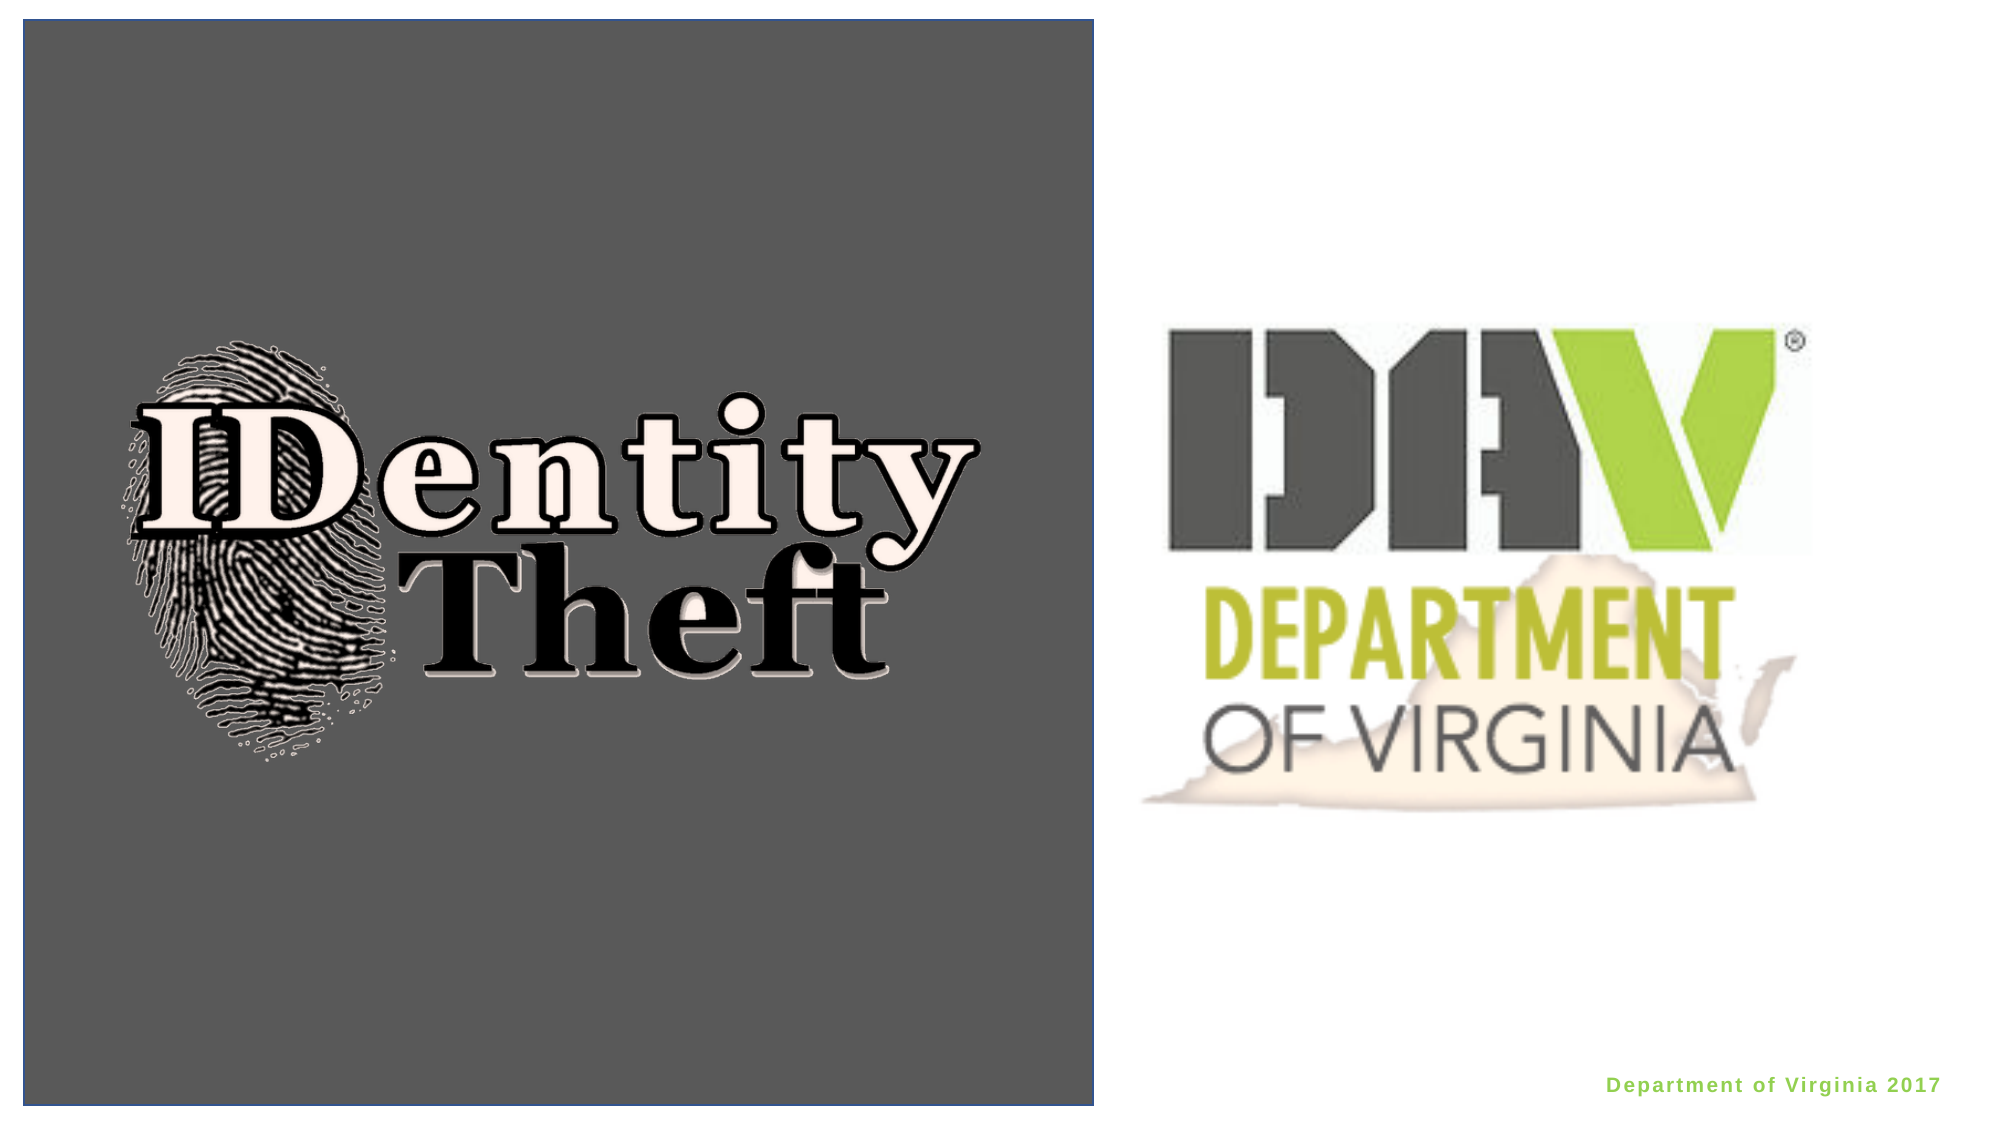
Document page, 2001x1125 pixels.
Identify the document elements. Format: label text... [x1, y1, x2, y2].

picture [59, 275, 1054, 817]
text_box Department of Virginia 2017 [1522, 1064, 2000, 1105]
text_box [23, 19, 1094, 1106]
picture [1120, 292, 1844, 848]
